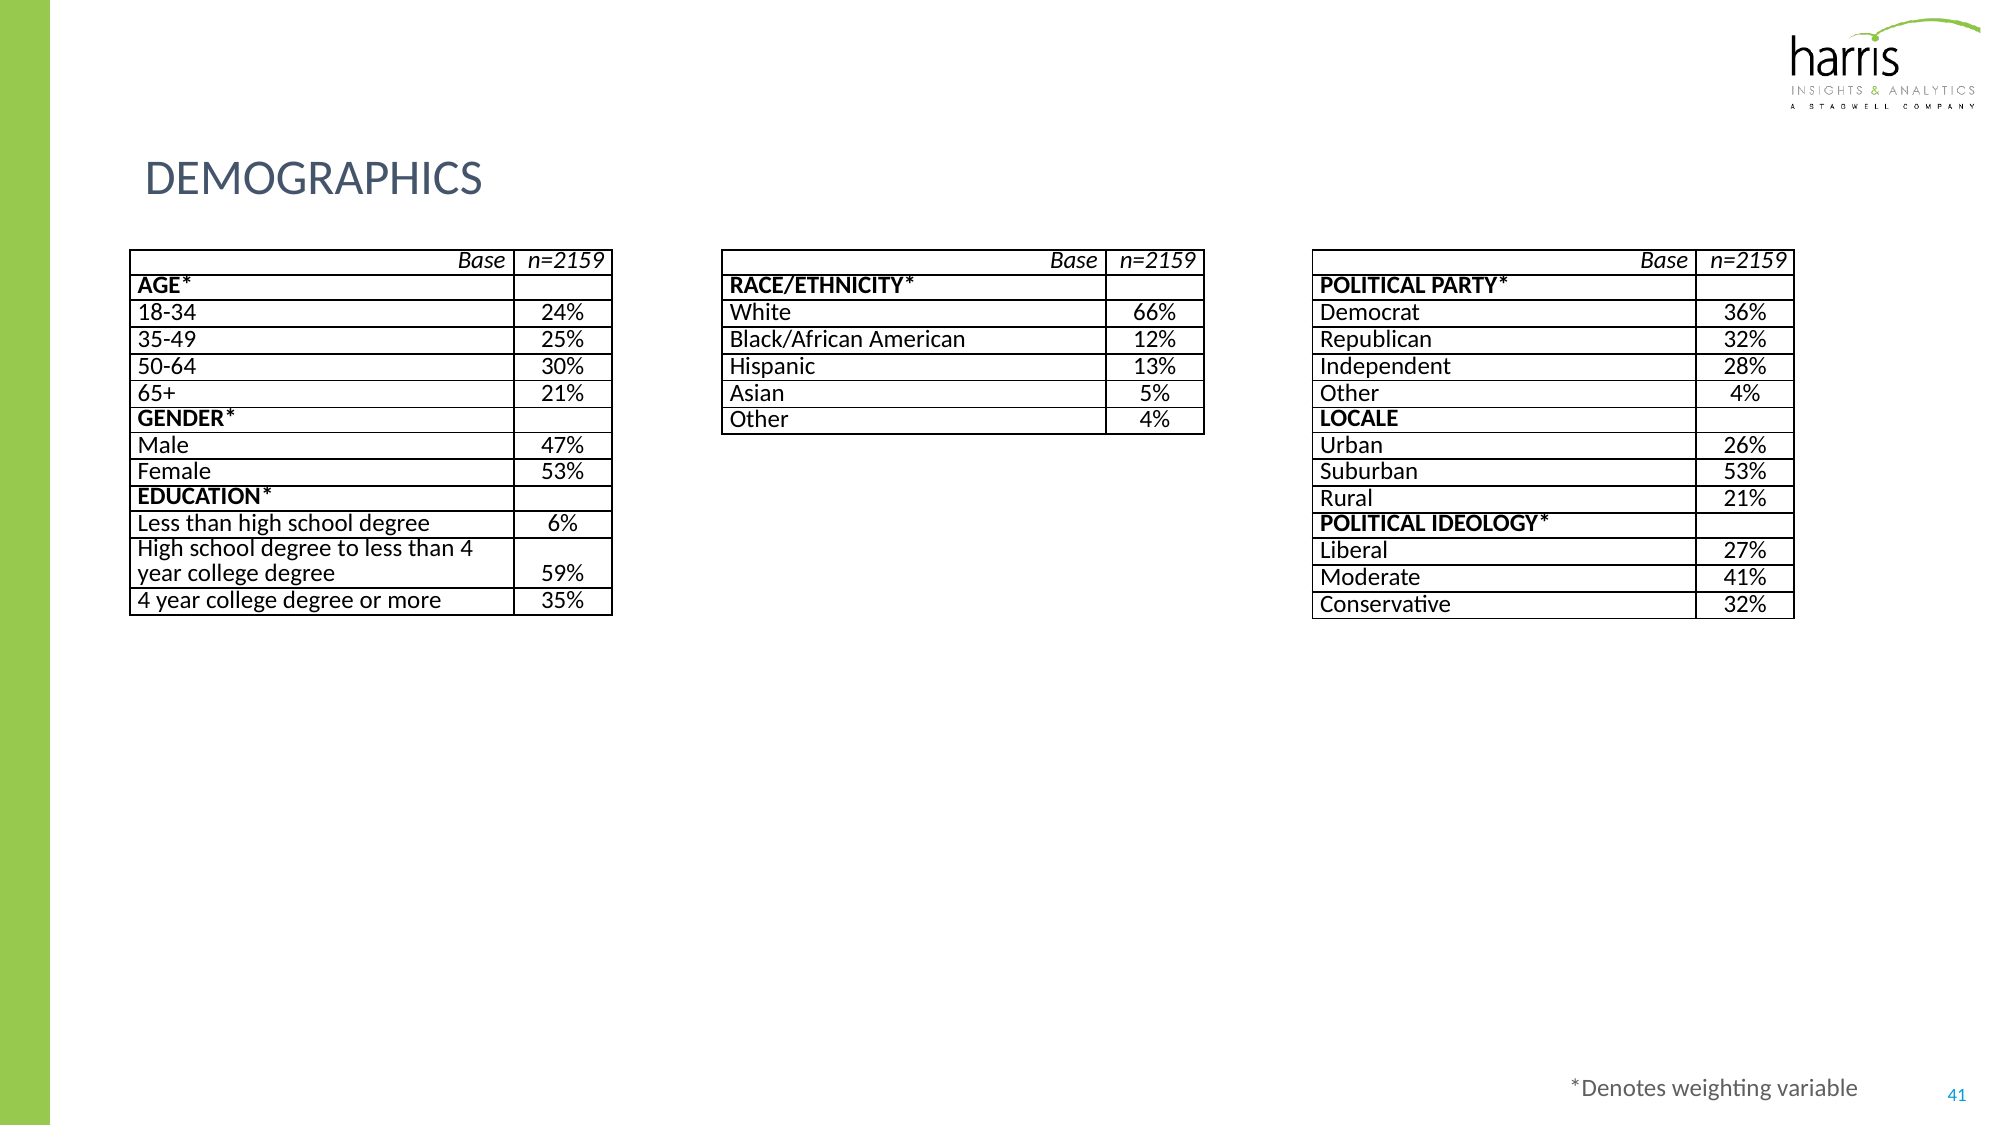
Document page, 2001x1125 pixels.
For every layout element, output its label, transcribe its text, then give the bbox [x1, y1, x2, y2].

table_cell 41% [1697, 566, 1793, 591]
table_cell Democrat [1313, 301, 1695, 326]
table_cell High school degree to less than 4 year college degree [131, 539, 513, 587]
text_box *Denotes weighting variable [1554, 1062, 1874, 1110]
table_cell [515, 487, 611, 510]
table_cell 53% [1697, 460, 1793, 485]
table_cell Urban [1313, 433, 1695, 458]
table_cell 6% [515, 512, 611, 537]
table_cell AGE* [131, 276, 513, 299]
table_cell 28% [1697, 355, 1793, 380]
table_header Base [723, 251, 1105, 274]
table_cell 35% [515, 589, 611, 614]
table_header Base [131, 251, 513, 274]
table_cell [515, 408, 611, 432]
table_cell Black/African American [723, 328, 1105, 353]
table_cell 53% [515, 460, 611, 485]
table_cell Republican [1313, 328, 1695, 353]
picture [1787, 14, 1983, 113]
table_cell 25% [515, 328, 611, 353]
table_cell 4% [1697, 381, 1793, 407]
table_cell 21% [515, 381, 611, 407]
table_cell 65+ [131, 381, 513, 407]
table_cell GENDER* [131, 408, 513, 432]
table_cell POLITICAL IDEOLOGY* [1313, 514, 1695, 537]
table_cell LOCALE [1313, 408, 1695, 432]
table_cell [1107, 276, 1203, 299]
table_cell Other [1313, 381, 1695, 407]
table_cell Female [131, 460, 513, 485]
table_cell 35-49 [131, 328, 513, 353]
table_cell Liberal [1313, 539, 1695, 564]
table_cell 13% [1107, 355, 1203, 380]
table_cell White [723, 301, 1105, 326]
table_cell Conservative [1313, 593, 1695, 618]
table_header n=2159 [515, 251, 611, 274]
table_cell 47% [515, 433, 611, 458]
table_cell 24% [515, 301, 611, 326]
table_cell 30% [515, 355, 611, 380]
table_cell Male [131, 433, 513, 458]
table_cell Asian [723, 381, 1105, 407]
table_cell Hispanic [723, 355, 1105, 380]
table_cell POLITICAL PARTY* [1313, 276, 1695, 299]
table_cell [1697, 276, 1793, 299]
table_cell [1697, 408, 1793, 432]
table_cell 5% [1107, 381, 1203, 407]
table_cell 26% [1697, 433, 1793, 458]
table_cell 36% [1697, 301, 1793, 326]
table_cell 4% [1107, 408, 1203, 433]
table_header Base [1313, 251, 1695, 274]
table_cell Rural [1313, 487, 1695, 512]
table_cell Independent [1313, 355, 1695, 380]
table_cell 32% [1697, 328, 1793, 353]
table_cell [1697, 514, 1793, 537]
table_cell 50-64 [131, 355, 513, 380]
table_cell 59% [515, 539, 611, 587]
table_cell 21% [1697, 487, 1793, 512]
table_cell Other [723, 408, 1105, 433]
table_cell Suburban [1313, 460, 1695, 485]
table_header n=2159 [1697, 251, 1793, 274]
table_cell Less than high school degree [131, 512, 513, 537]
table_cell Moderate [1313, 566, 1695, 591]
table_cell 32% [1697, 593, 1793, 618]
table_cell 12% [1107, 328, 1203, 353]
table_cell 66% [1107, 301, 1203, 326]
table_cell 4 year college degree or more [131, 589, 513, 614]
table_cell RACE/ETHNICITY* [723, 276, 1105, 299]
title DEMOGRAPHICS [129, 111, 1917, 205]
table_header n=2159 [1107, 251, 1203, 274]
table_cell [515, 276, 611, 299]
table_cell 18-34 [131, 301, 513, 326]
table_cell 27% [1697, 539, 1793, 564]
table_cell EDUCATION* [131, 487, 513, 510]
